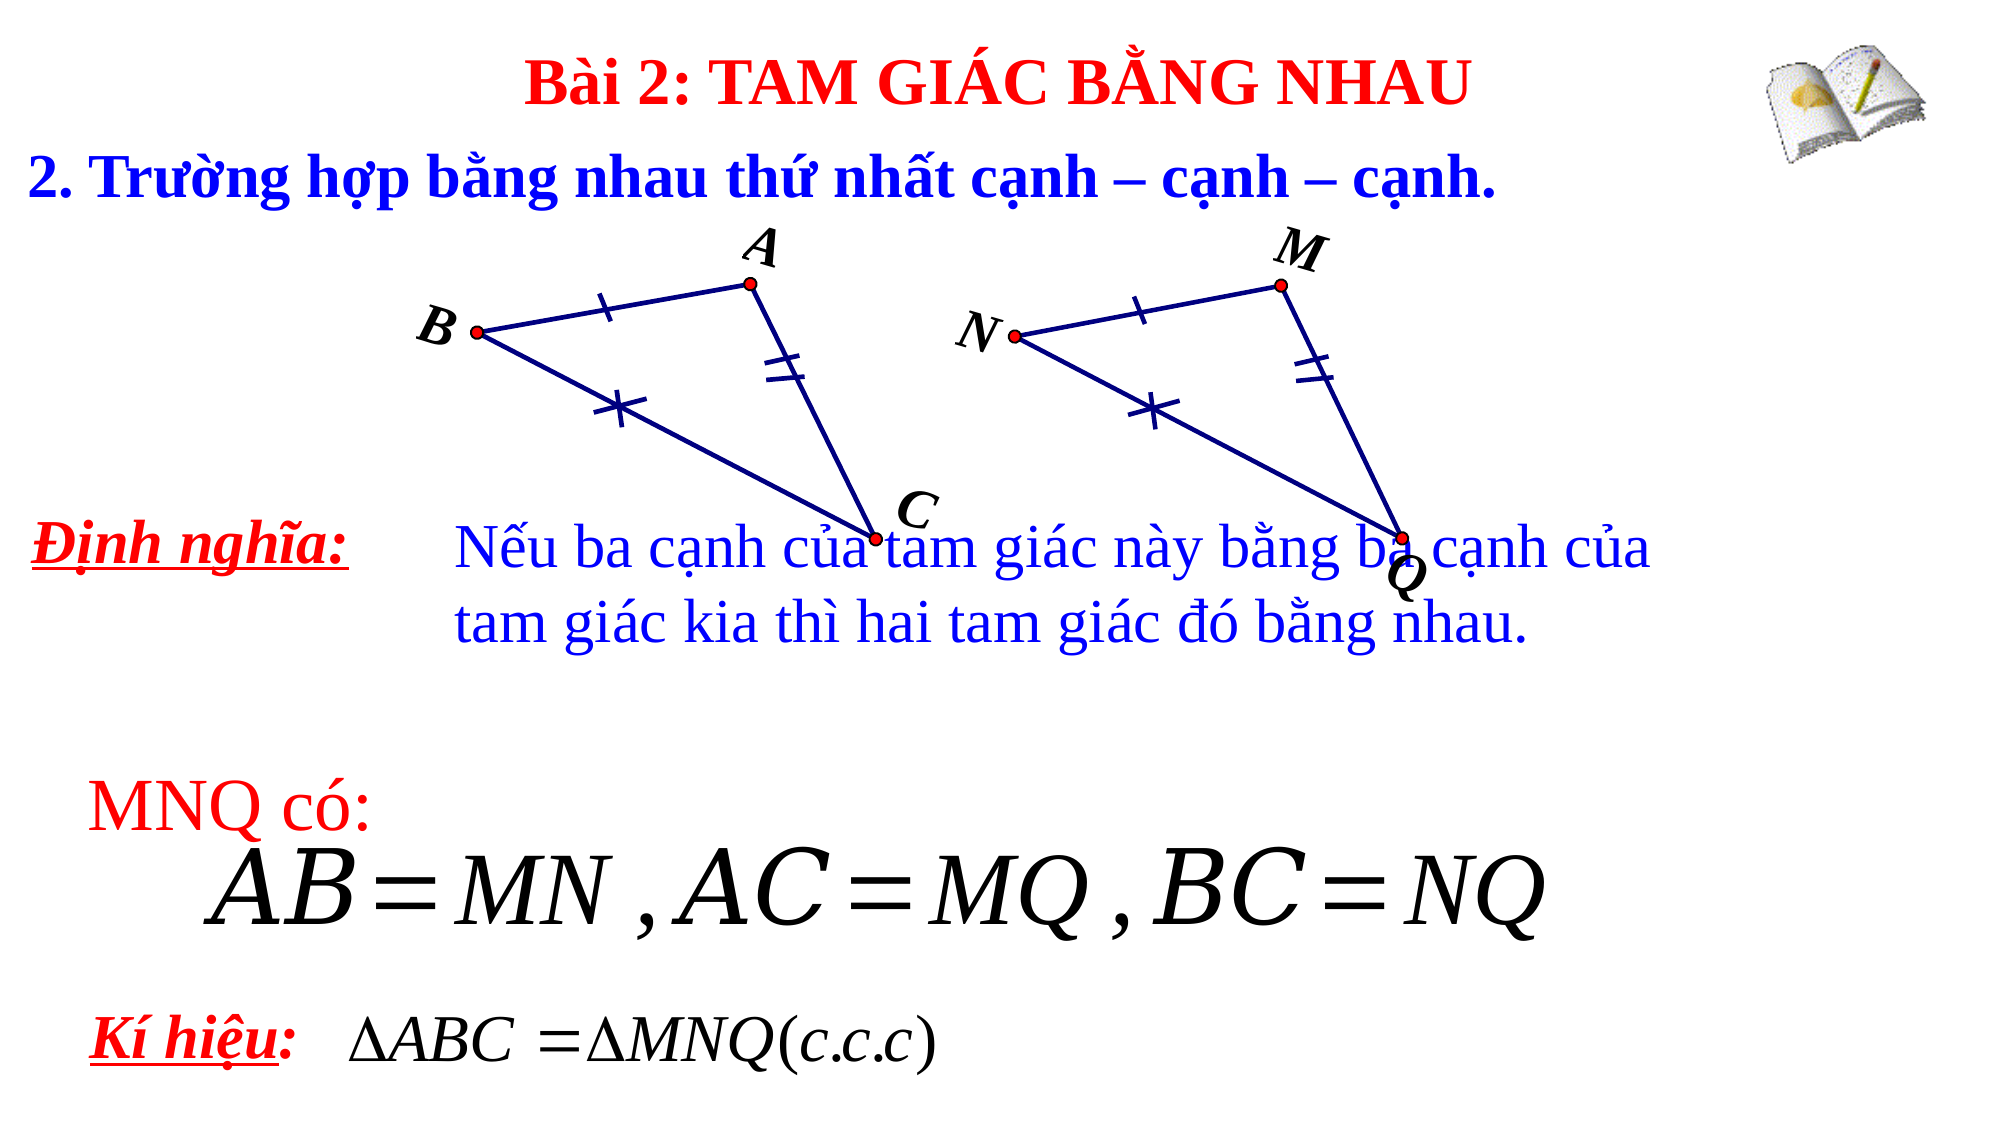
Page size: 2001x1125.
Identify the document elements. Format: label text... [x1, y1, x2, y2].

text_box Bài 2: TAM GIÁC BẰNG NHAU [513, 32, 1486, 124]
picture [410, 184, 1499, 561]
text_box 2. Trường hợp bằng nhau thứ nhất cạnh – cạnh – cạnh. [12, 127, 1527, 218]
text_box Kí hiệu: [75, 989, 1546, 1079]
text_box Định nghĩa: [16, 493, 430, 584]
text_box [337, 1000, 951, 1090]
picture [1760, 31, 1938, 169]
text_box Nếu ba cạnh của tam giác này bằng ba cạnh của tam giác kia thì hai tam giác đó bằng nhau. [439, 497, 1765, 662]
